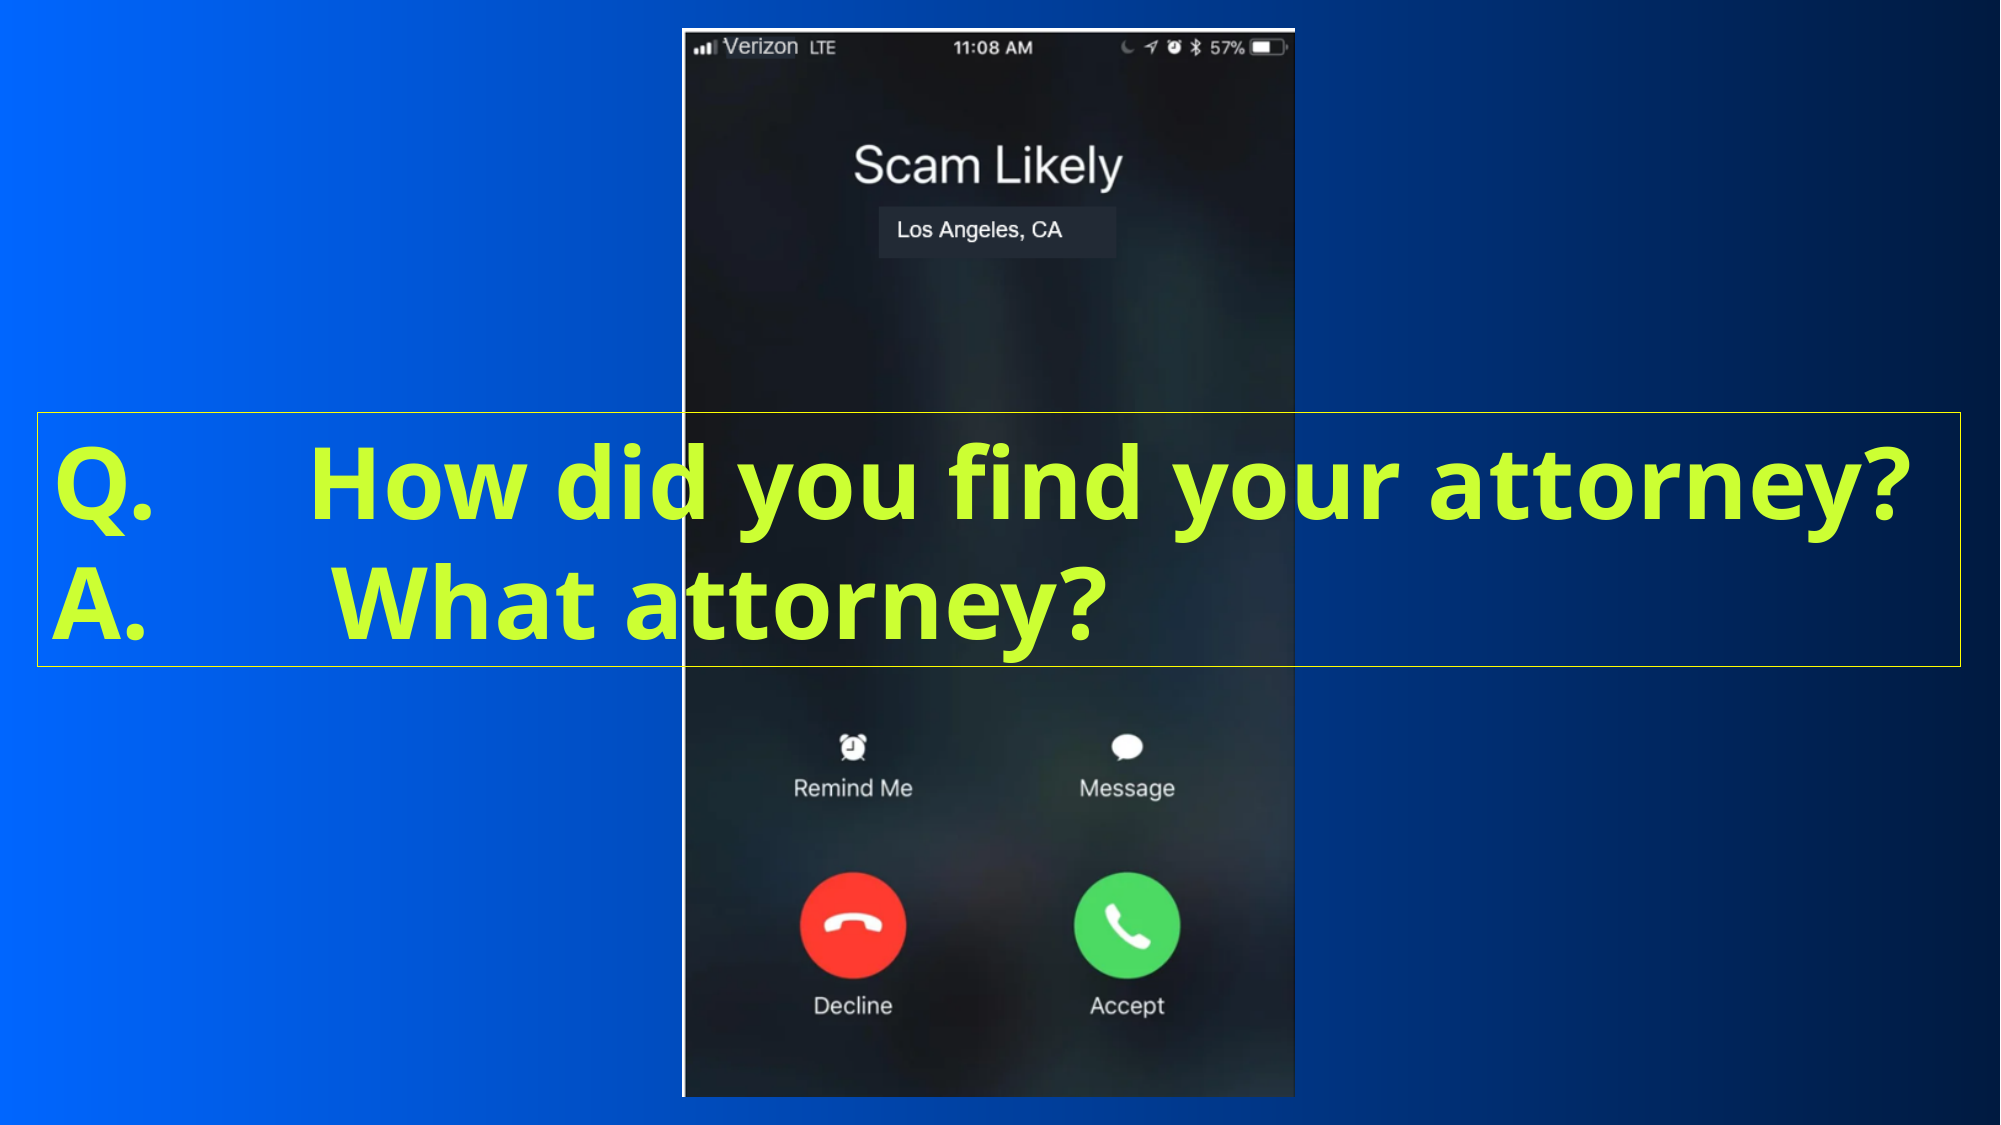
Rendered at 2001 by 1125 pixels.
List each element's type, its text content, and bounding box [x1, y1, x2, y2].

picture [681, 28, 1295, 1097]
text_box How did you find your attorney? A. What attorney? [1295, 412, 1961, 667]
text_box How did you find your attorney? A. What attorney? [37, 412, 681, 667]
